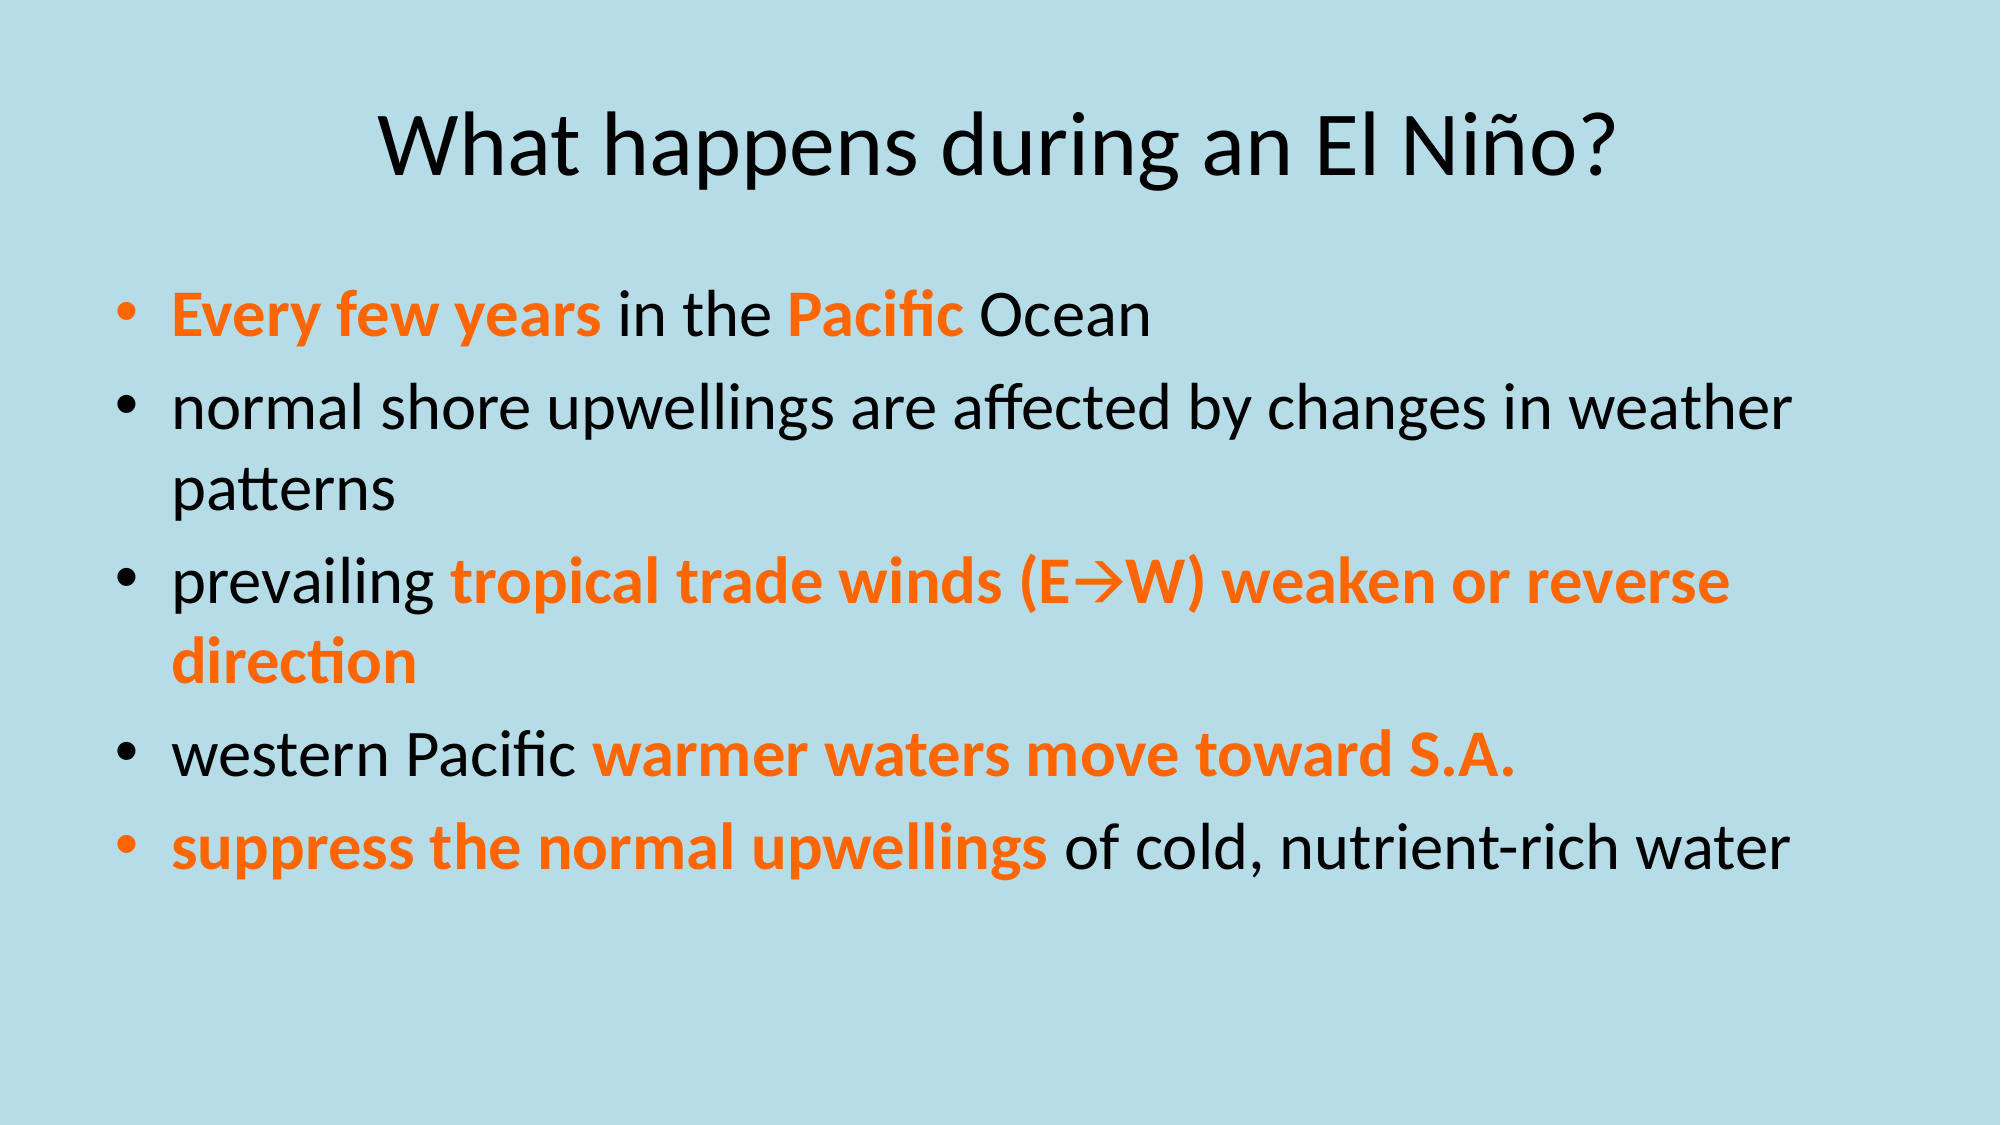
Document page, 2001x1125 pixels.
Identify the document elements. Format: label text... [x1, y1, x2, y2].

title What happens during an El Niño? [99, 45, 1900, 233]
list Every few years in the Pacific Ocean normal shore upwellings are affected by changes in weather patterns prevailing tropical trade winds (E🡪W) weaken or reverse direction western Pacific warmer waters move toward S.A. suppress the normal upwellings of cold, nutrient-rich water [99, 262, 1900, 1005]
